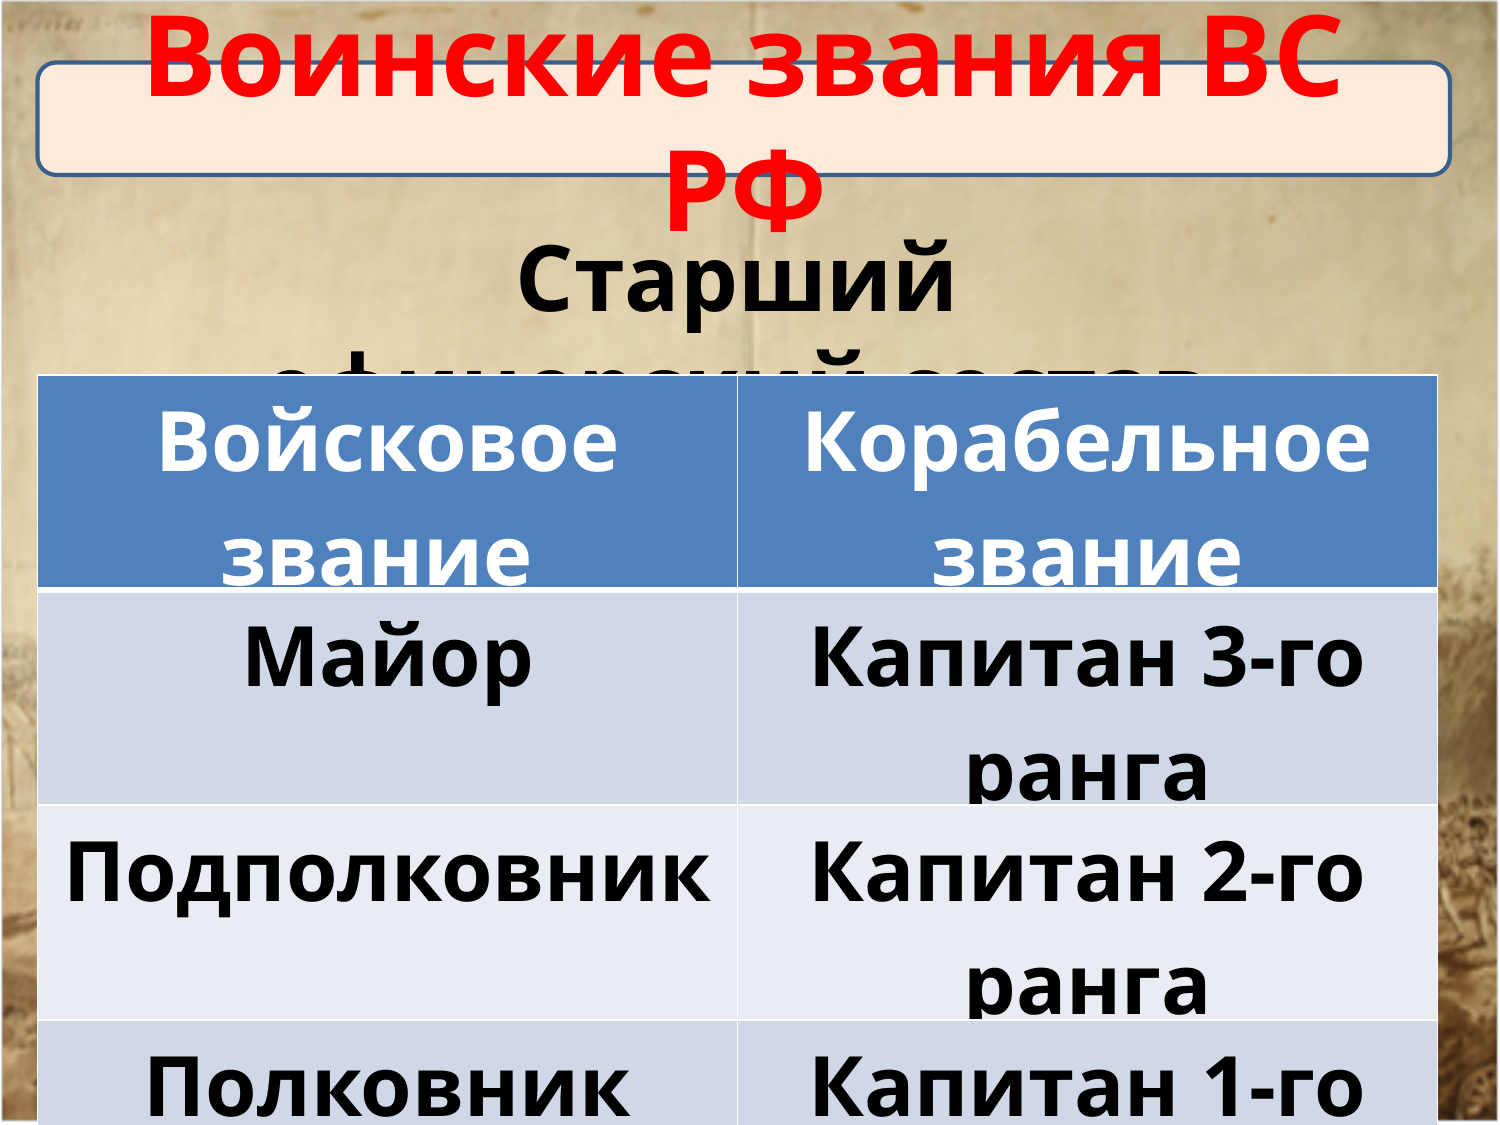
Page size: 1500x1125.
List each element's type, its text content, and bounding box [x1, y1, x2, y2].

text_box Старший офицерский состав [200, 212, 1275, 374]
table_cell Капитан 2-го ранга [738, 806, 1437, 1019]
table_cell Полковник [38, 1021, 737, 1125]
table_cell Подполковник [38, 806, 737, 1019]
picture [0, 0, 1500, 1125]
text_box Воинские звания ВС РФ [35, 60, 1453, 178]
table_cell Капитан 1-го ранга [738, 1021, 1437, 1125]
table_header Корабельное звание [738, 376, 1437, 587]
table_header Войсковое звание [38, 376, 737, 587]
table_cell Майор [38, 593, 737, 804]
table_cell Капитан 3-го ранга [738, 593, 1437, 804]
